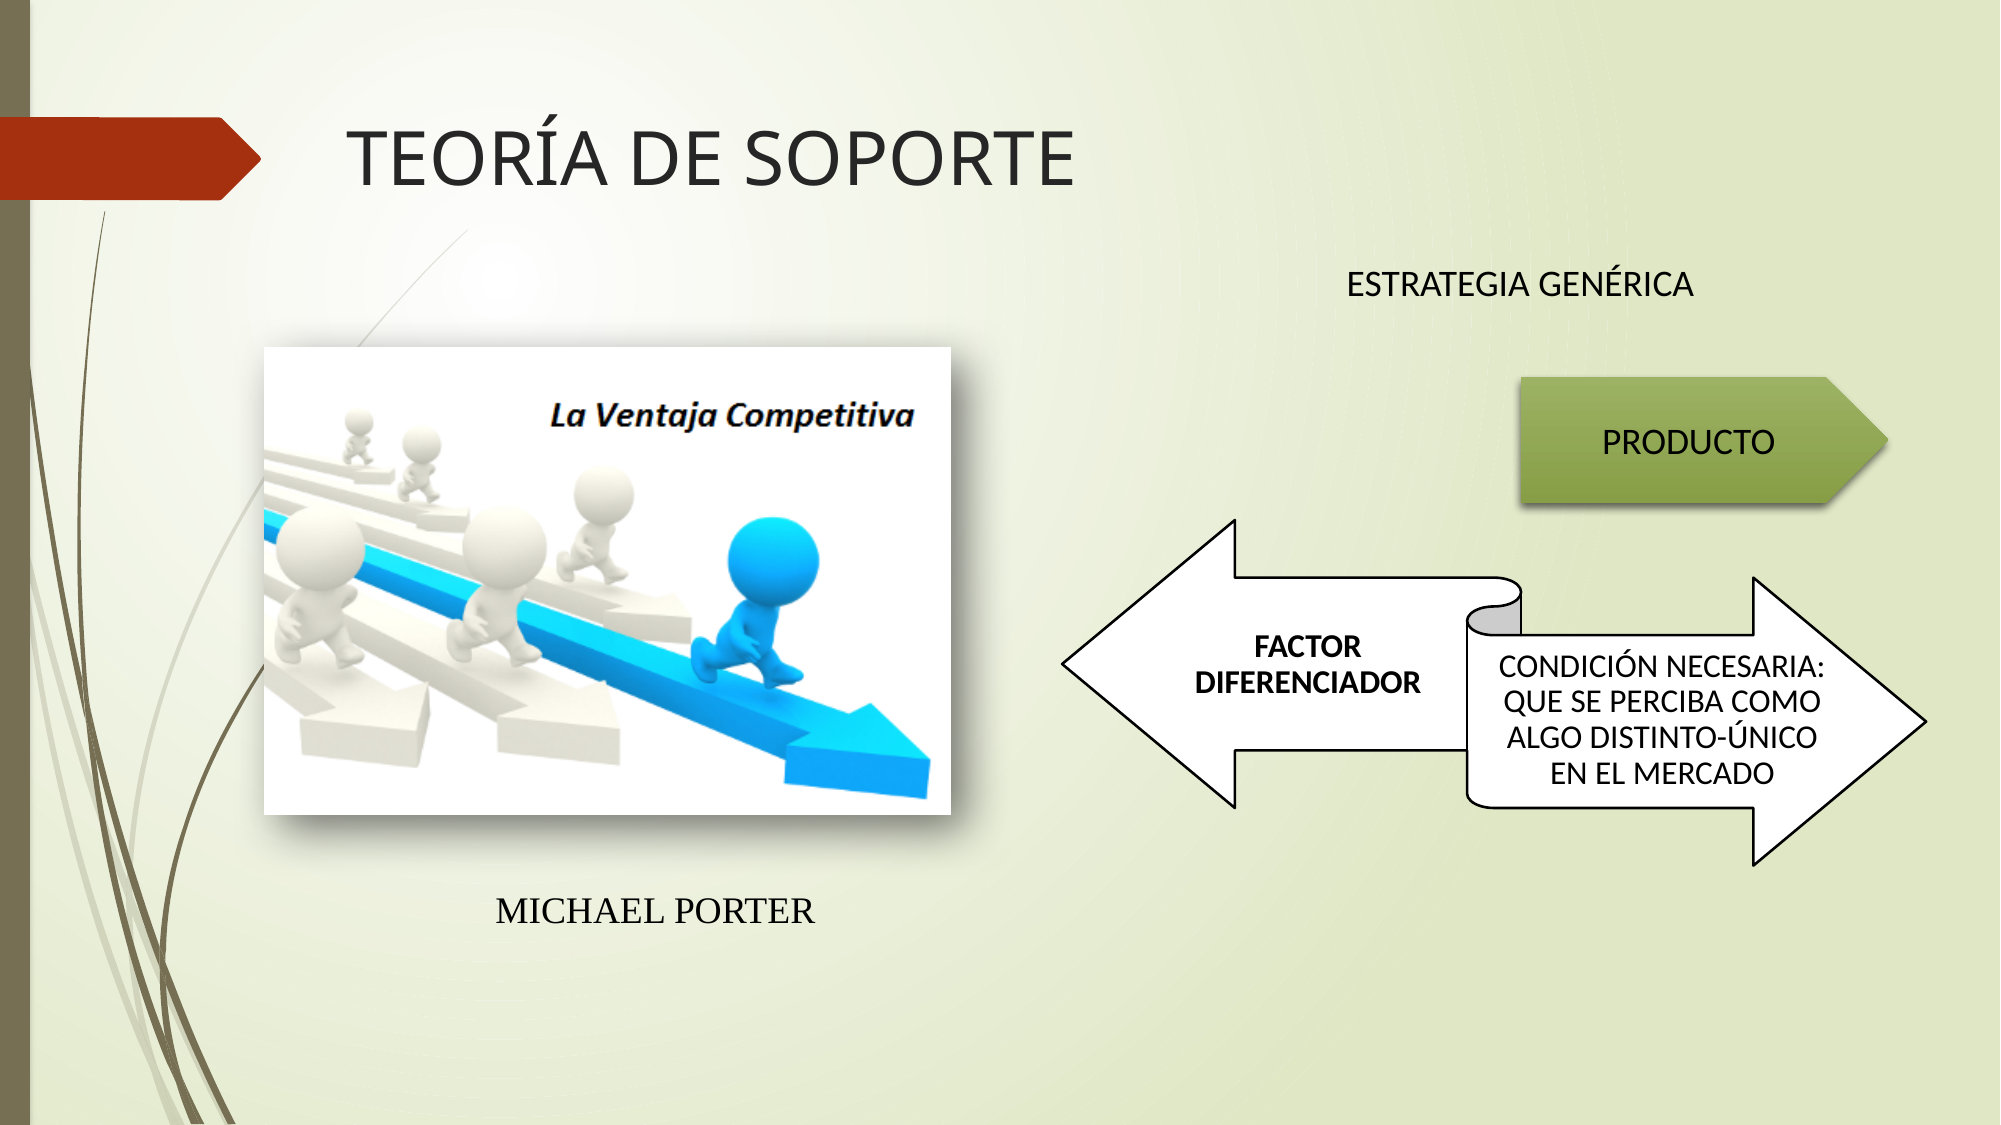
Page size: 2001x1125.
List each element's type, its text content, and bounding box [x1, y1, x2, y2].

picture [263, 347, 951, 815]
text_box MICHAEL PORTER [480, 878, 831, 938]
text_box ESTRATEGIA GENÉRICA [1331, 251, 1710, 312]
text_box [1061, 320, 1927, 1066]
title TEORÍA DE SOPORTE [331, 102, 1793, 313]
